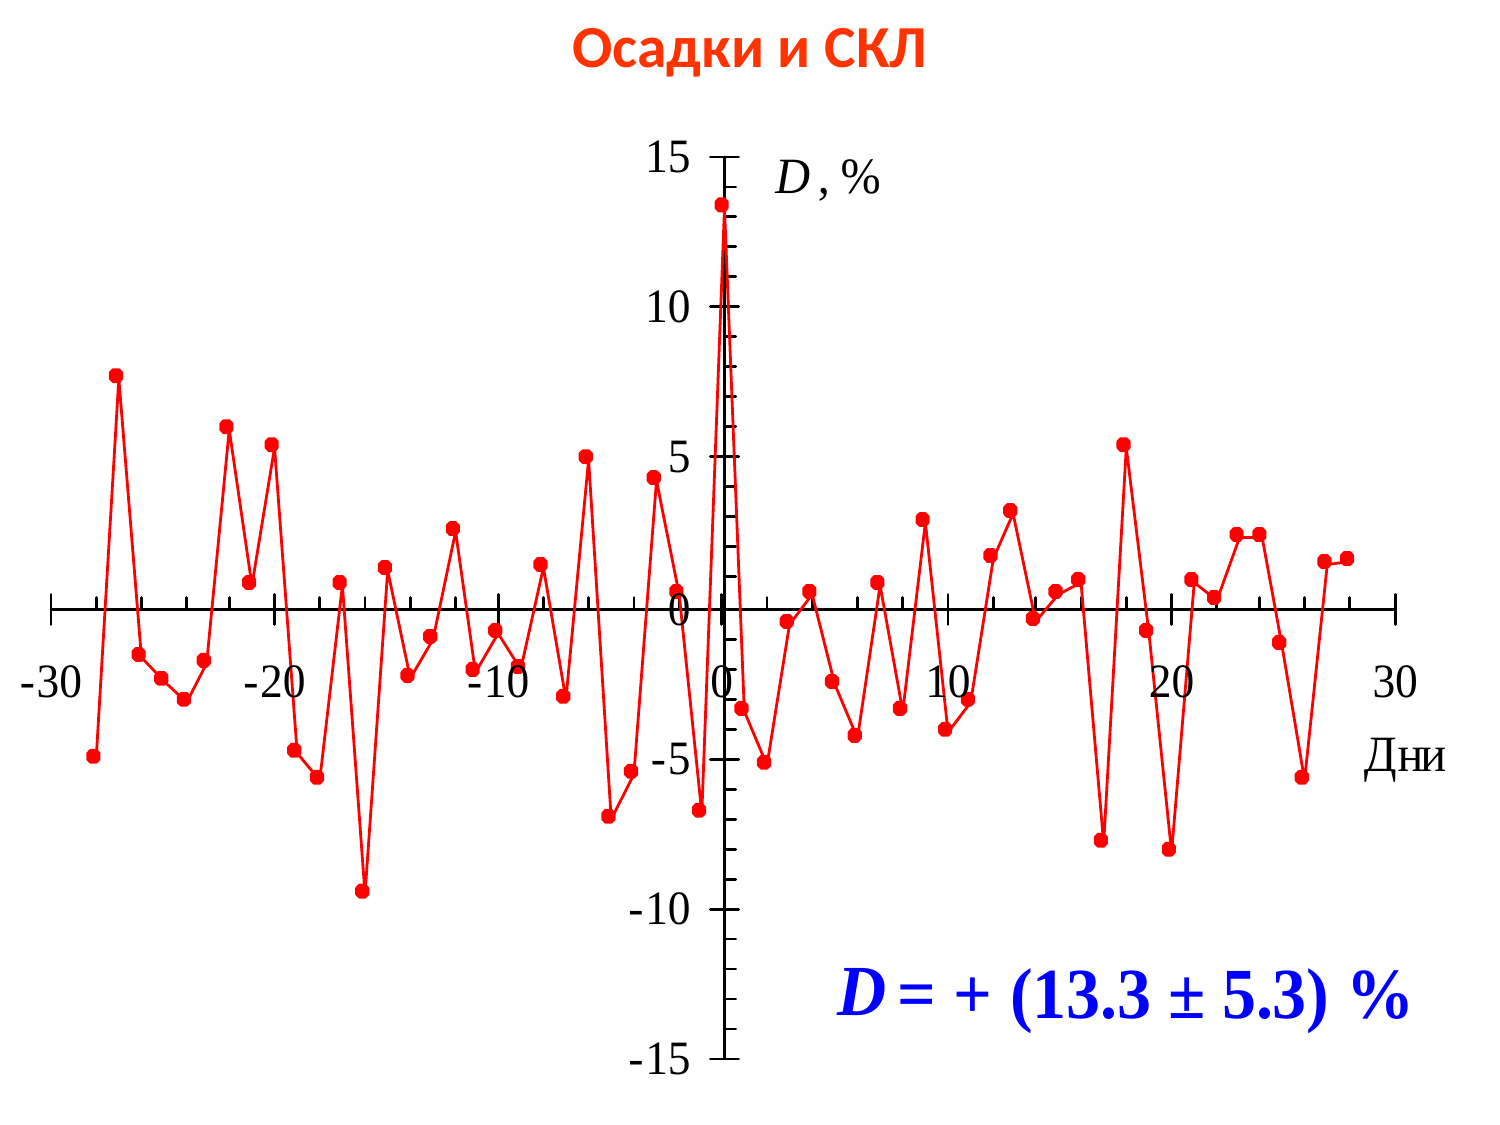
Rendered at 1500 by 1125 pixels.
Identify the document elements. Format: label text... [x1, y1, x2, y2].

title Осадки и СКЛ [112, 0, 1388, 88]
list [0, 99, 1500, 1125]
